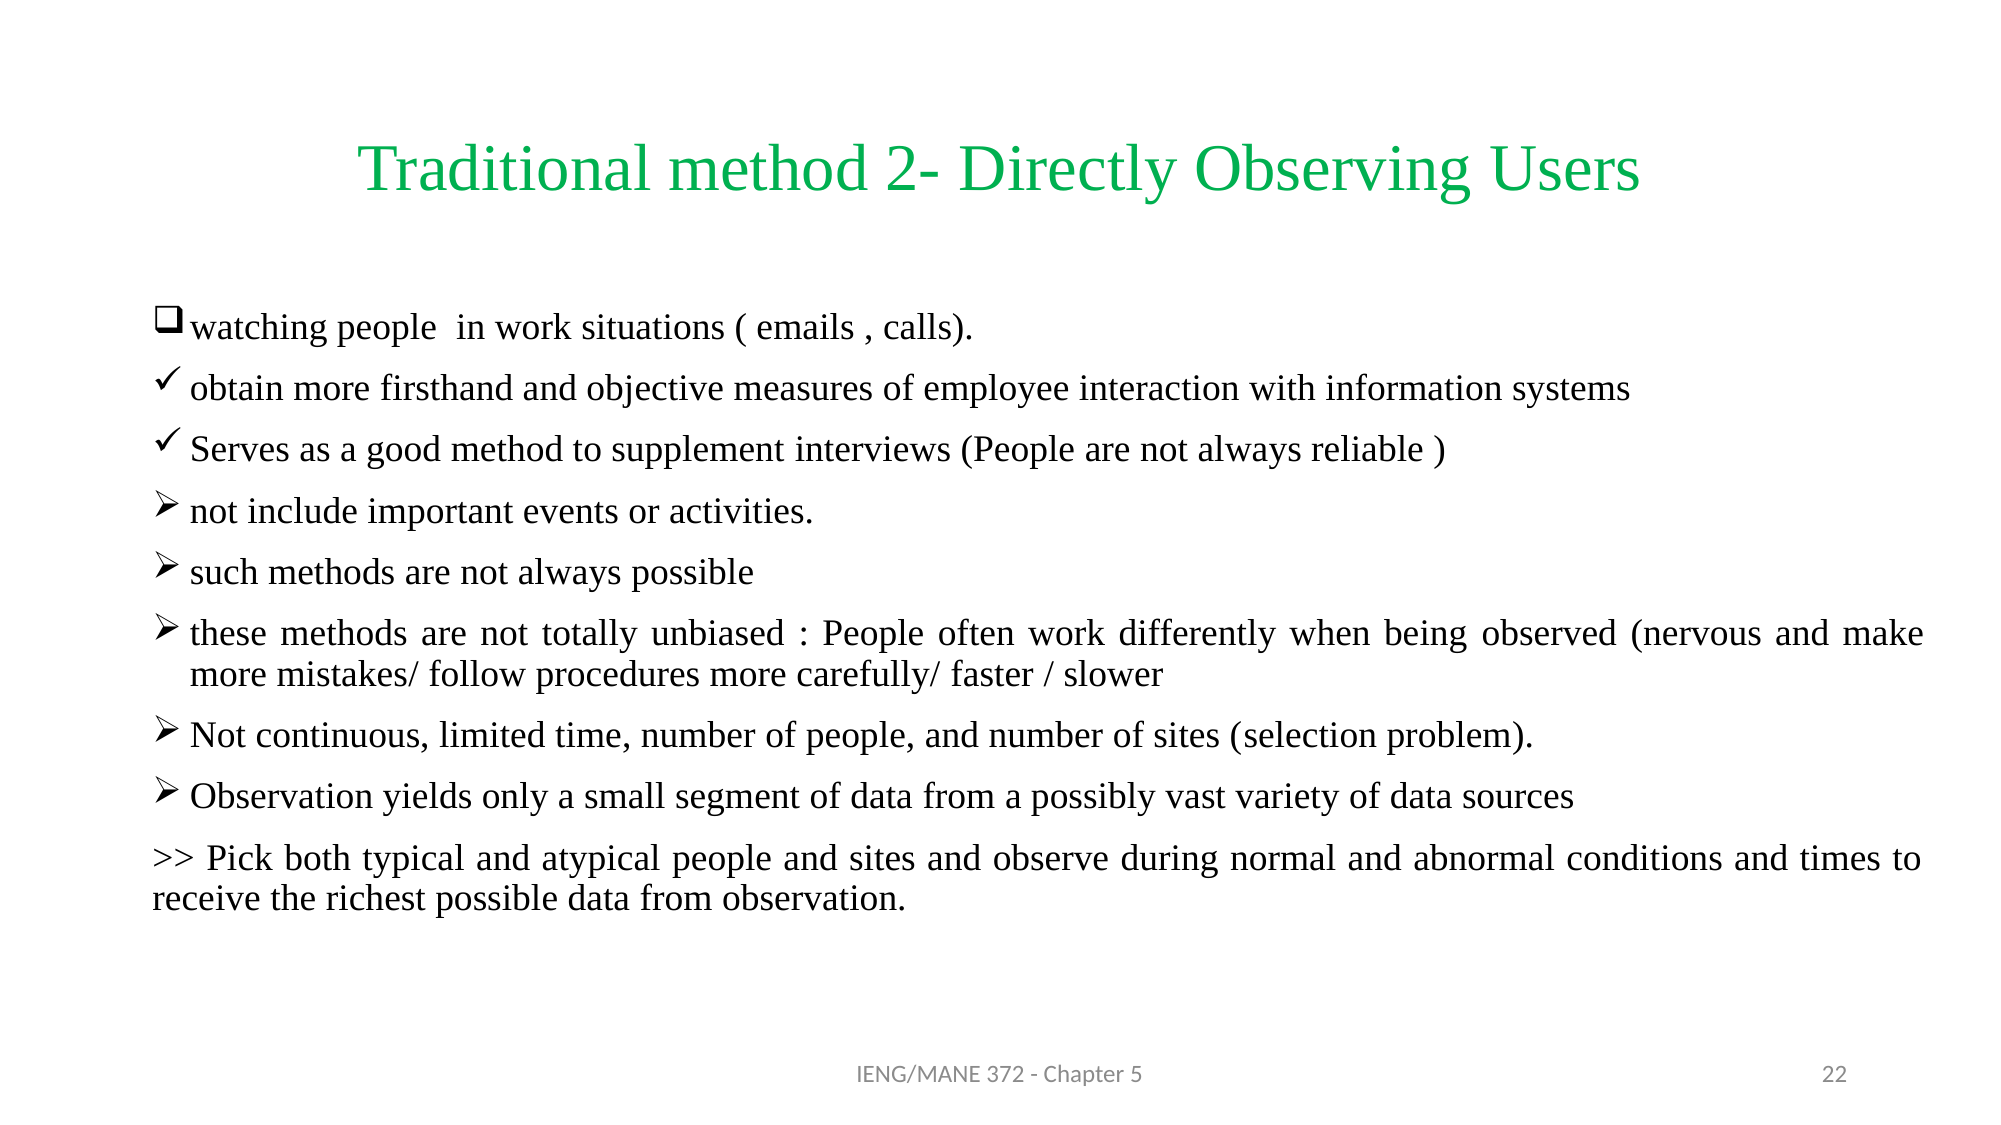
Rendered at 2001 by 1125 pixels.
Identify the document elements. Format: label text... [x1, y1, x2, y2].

footer IENG/MANE 372 - Chapter 5 [662, 1042, 1338, 1103]
list watching people in work situations ( emails , calls). obtain more firsthand and objective measures of employee interaction with information systems Serves as a good method to supplement interviews (People are not always reliable ) not include important events or activities. such methods are not always possible these methods are not totally unbiased : People often work differently when being observed (nervous and make more mistakes/ follow procedures more carefully/ faster / slower Not continuous, limited time, number of people, and number of sites (selection problem). Observation yields only a small segment of data from a possibly vast variety of data sources >> Pick both typical and atypical people and sites and observe during normal and abnormal conditions and times to receive the richest possible data from observation. [137, 299, 1940, 1014]
slide_number 22 [1412, 1042, 1863, 1103]
title Traditional method 2- Directly Observing Users [137, 59, 1863, 278]
